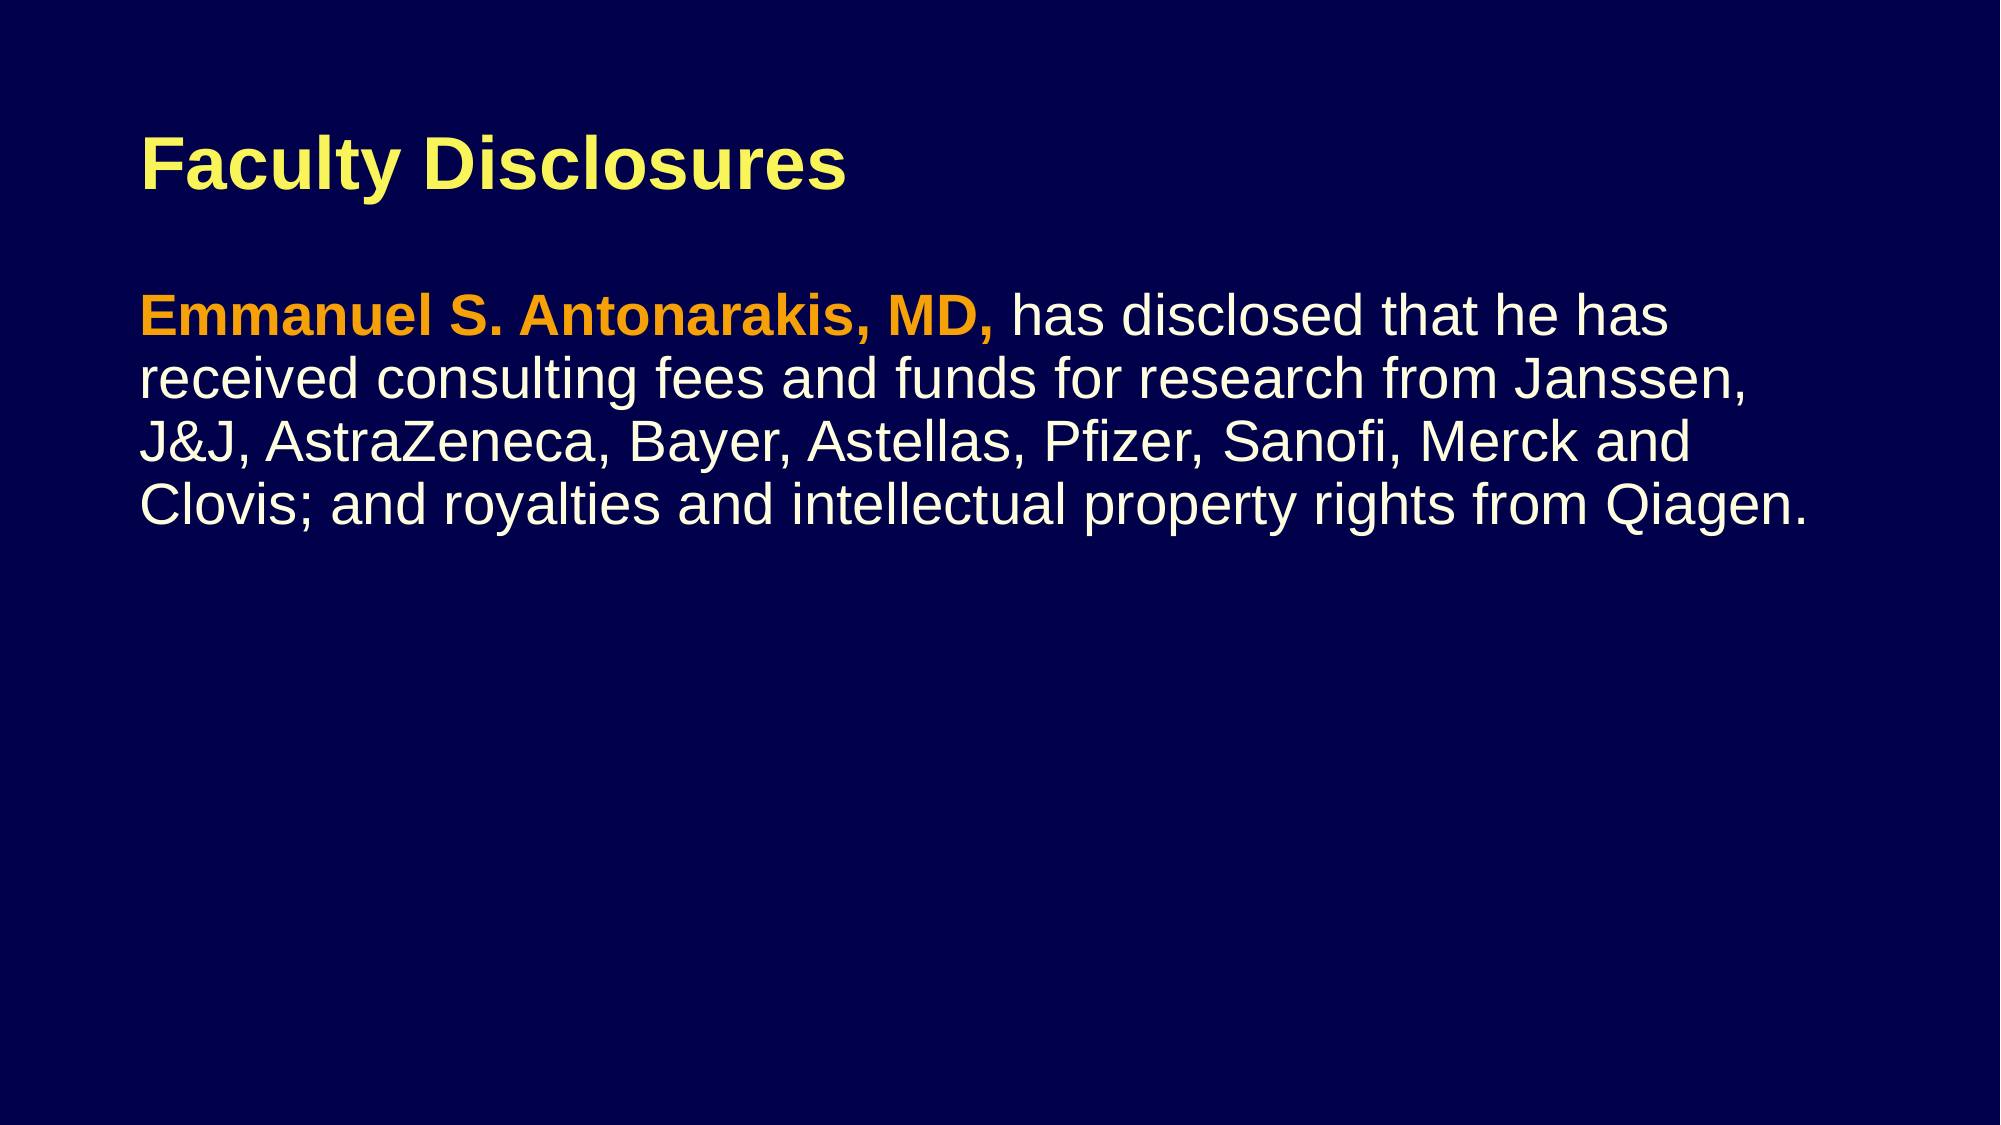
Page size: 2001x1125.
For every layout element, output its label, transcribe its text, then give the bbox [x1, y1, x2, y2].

list Emmanuel S. Antonarakis, MD, has disclosed that he has received consulting fees and funds for research from Janssen, J&J, AstraZeneca, Bayer, Astellas, Pfizer, Sanofi, Merck and Clovis; and royalties and intellectual property rights from Qiagen. [124, 277, 1842, 1041]
title Faculty Disclosures [124, 68, 1908, 250]
